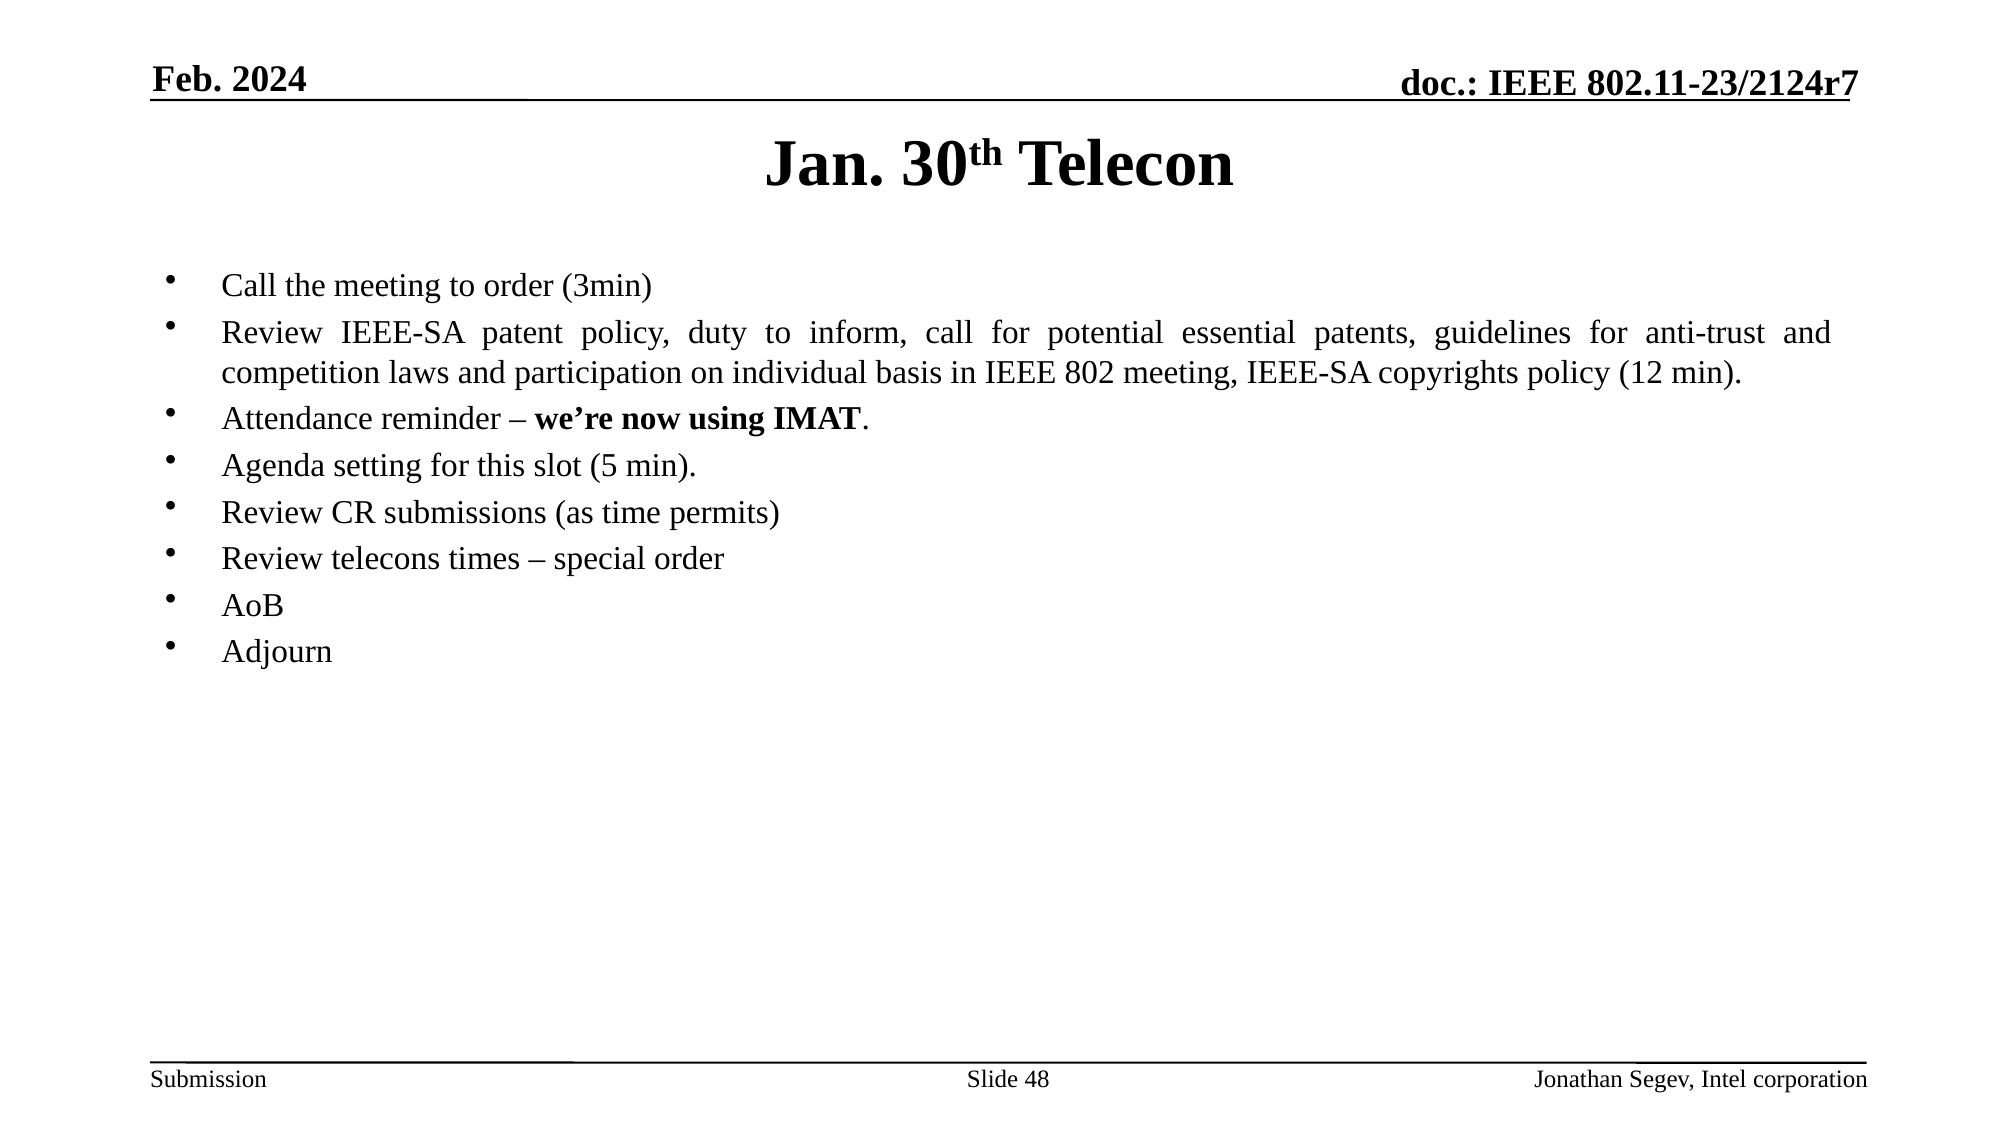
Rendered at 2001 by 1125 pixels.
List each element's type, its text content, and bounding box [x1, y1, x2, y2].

slide_number Slide 48 [950, 1061, 1067, 1123]
title Jan. 30th Telecon [149, 112, 1850, 205]
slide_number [152, 54, 563, 100]
footer Jonathan Segev, Intel corporation [1171, 1061, 1869, 1093]
list Call the meeting to order (3min) Review IEEE-SA patent policy, duty to inform, call for potential essential patents, guidelines for anti-trust and competition laws and participation on individual basis in IEEE 802 meeting, IEEE-SA copyrights policy (12 min). Attendance reminder – we’re now using IMAT. Agenda setting for this slot (5 min). Review CR submissions (as time permits) Review telecons times – special order AoB Adjourn [149, 255, 1850, 1048]
